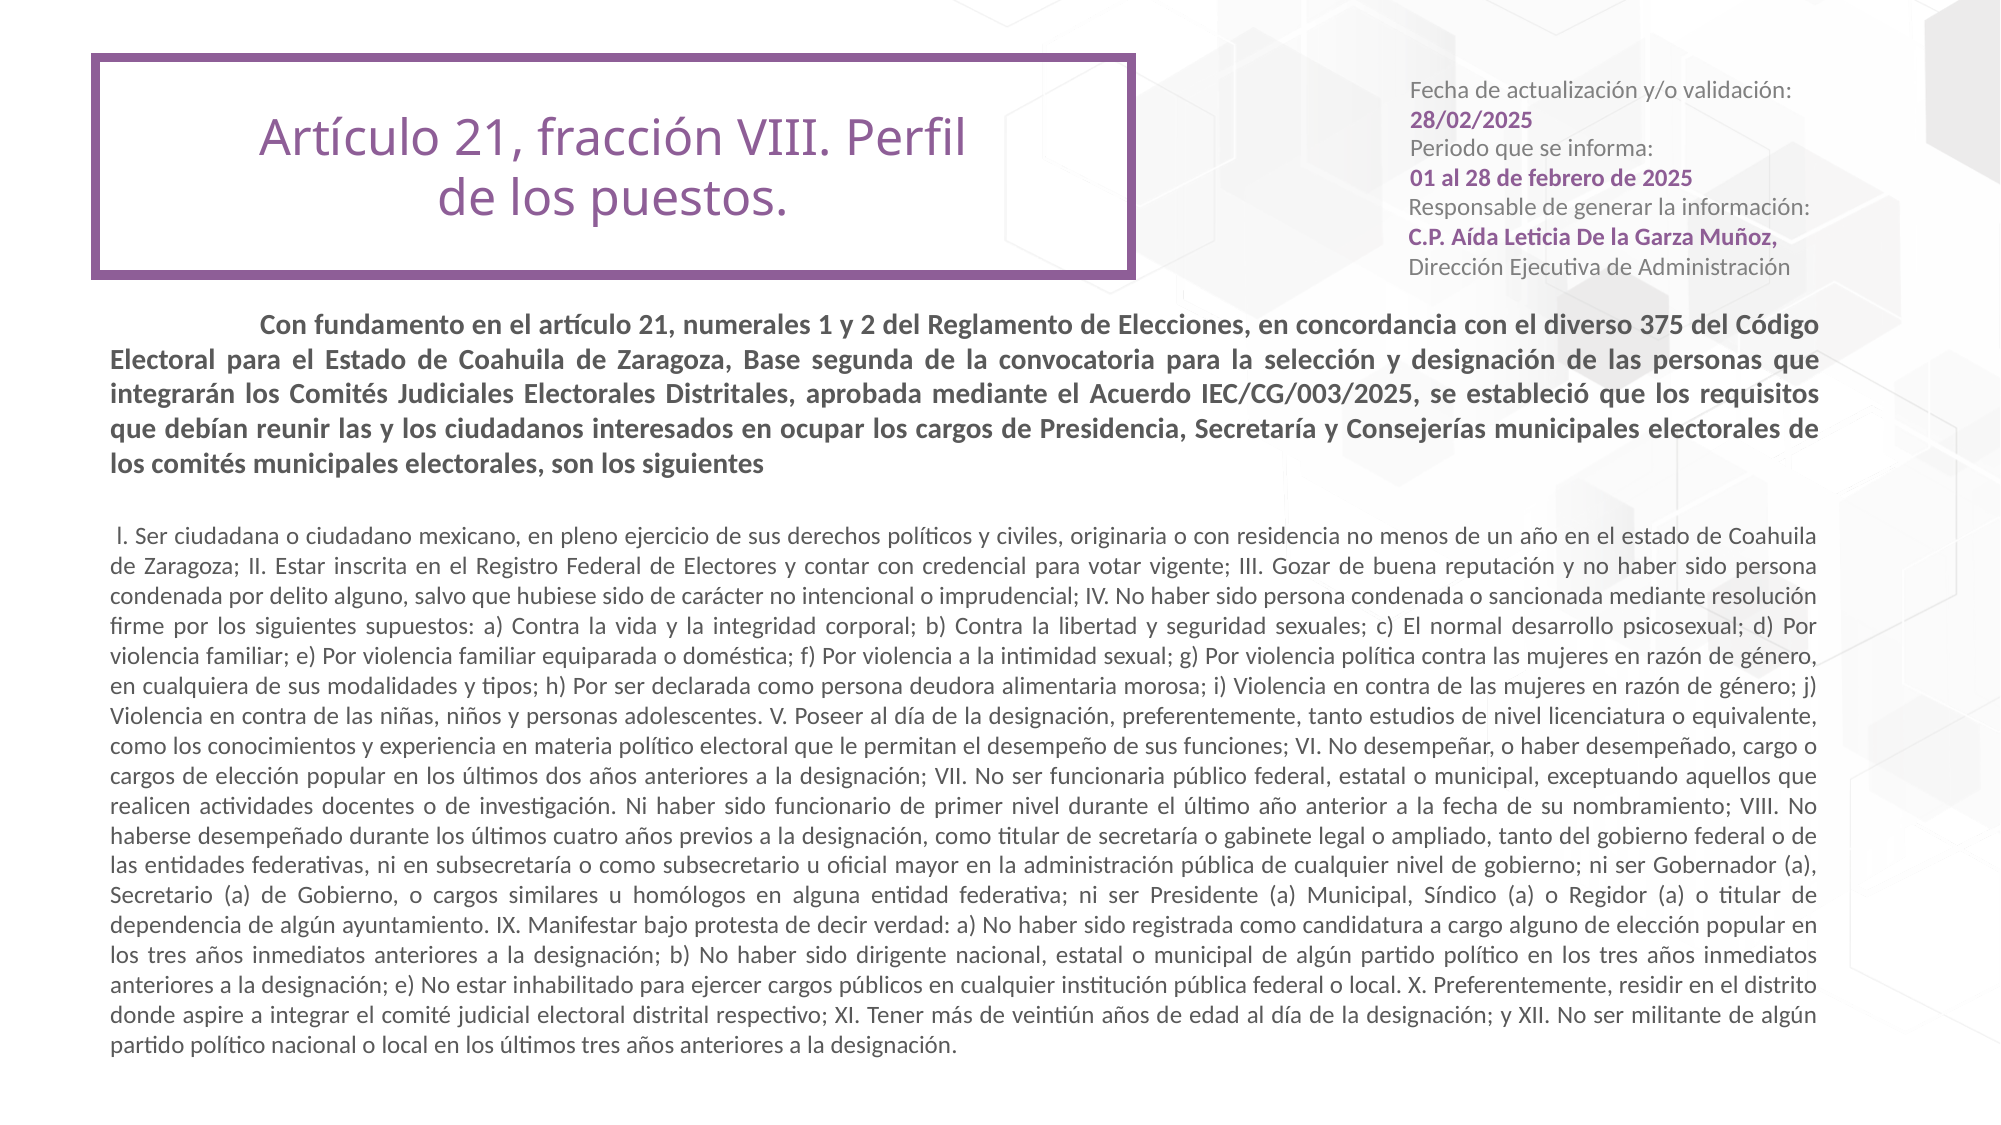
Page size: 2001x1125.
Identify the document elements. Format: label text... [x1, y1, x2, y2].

text_box [94, 57, 1133, 276]
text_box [1393, 66, 1837, 334]
picture [0, 0, 2001, 1125]
text_box Artículo 21, fracción VIII. Perfil de los puestos. [236, 98, 991, 233]
text_box Con fundamento en el artículo 21, numerales 1 y 2 del Reglamento de Elecciones, en concordancia con el diverso 375 del Código Electoral para el Estado de Coahuila de Zaragoza, Base segunda de la convocatoria para la selección y designación de las personas que integrarán los Comités Judiciales Electorales Distritales, aprobada mediante el Acuerdo IEC/CG/003/2025, se estableció que los requisitos que debían reunir las y los ciudadanos interesados en ocupar los cargos de Presidencia, Secretaría y Consejerías municipales electorales de los comités municipales electorales, son los siguientes l. Ser ciudadana o ciudadano mexicano, en pleno ejercicio de sus derechos políticos y civiles, originaria o con residencia no menos de un año en el estado de Coahuila de Zaragoza; II. Estar inscrita en el Registro Federal de Electores y contar con credencial para votar vigente; III. Gozar de buena reputación y no haber sido persona condenada por delito alguno, salvo que hubiese sido de carácter no intencional o imprudencial; IV. No haber sido persona condenada o sancionada mediante resolución firme por los siguientes supuestos: a) Contra la vida y la integridad corporal; b) Contra la libertad y seguridad sexuales; c) El normal desarrollo psicosexual; d) Por violencia familiar; e) Por violencia familiar equiparada o doméstica; f) Por violencia a la intimidad sexual; g) Por violencia política contra las mujeres en razón de género, en cualquiera de sus modalidades y tipos; h) Por ser declarada como persona deudora alimentaria morosa; i) Violencia en contra de las mujeres en razón de género; j) Violencia en contra de las niñas, niños y personas adolescentes. V. Poseer al día de la designación, preferentemente, tanto estudios de nivel licenciatura o equivalente, como los conocimientos y experiencia en materia político electoral que le permitan el desempeño de sus funciones; VI. No desempeñar, o haber desempeñado, cargo o cargos de elección popular en los últimos dos años anteriores a la designación; VII. No ser funcionaria público federal, estatal o municipal, exceptuando aquellos que realicen actividades docentes o de investigación. Ni haber sido funcionario de primer nivel durante el último año anterior a la fecha de su nombramiento; VIII. No haberse desempeñado durante los últimos cuatro años previos a la designación, como titular de secretaría o gabinete legal o ampliado, tanto del gobierno federal o de las entidades federativas, ni en subsecretaría o como subsecretario u oficial mayor en la administración pública de cualquier nivel de gobierno; ni ser Gobernador (a), Secretario (a) de Gobierno, o cargos similares u homólogos en alguna entidad federativa; ni ser Presidente (a) Municipal, Síndico (a) o Regidor (a) o titular de dependencia de algún ayuntamiento. IX. Manifestar bajo protesta de decir verdad: a) No haber sido registrada como candidatura a cargo alguno de elección popular en los tres años inmediatos anteriores a la designación; b) No haber sido dirigente nacional, estatal o municipal de algún partido político en los tres años inmediatos anteriores a la designación; e) No estar inhabilitado para ejercer cargos públicos en cualquier institución pública federal o local. X. Preferentemente, residir en el distrito donde aspire a integrar el comité judicial electoral distrital respectivo; XI. Tener más de veintiún años de edad al día de la designación; y XII. No ser militante de algún partido político nacional o local en los últimos tres años anteriores a la designación. [95, 297, 1836, 1066]
